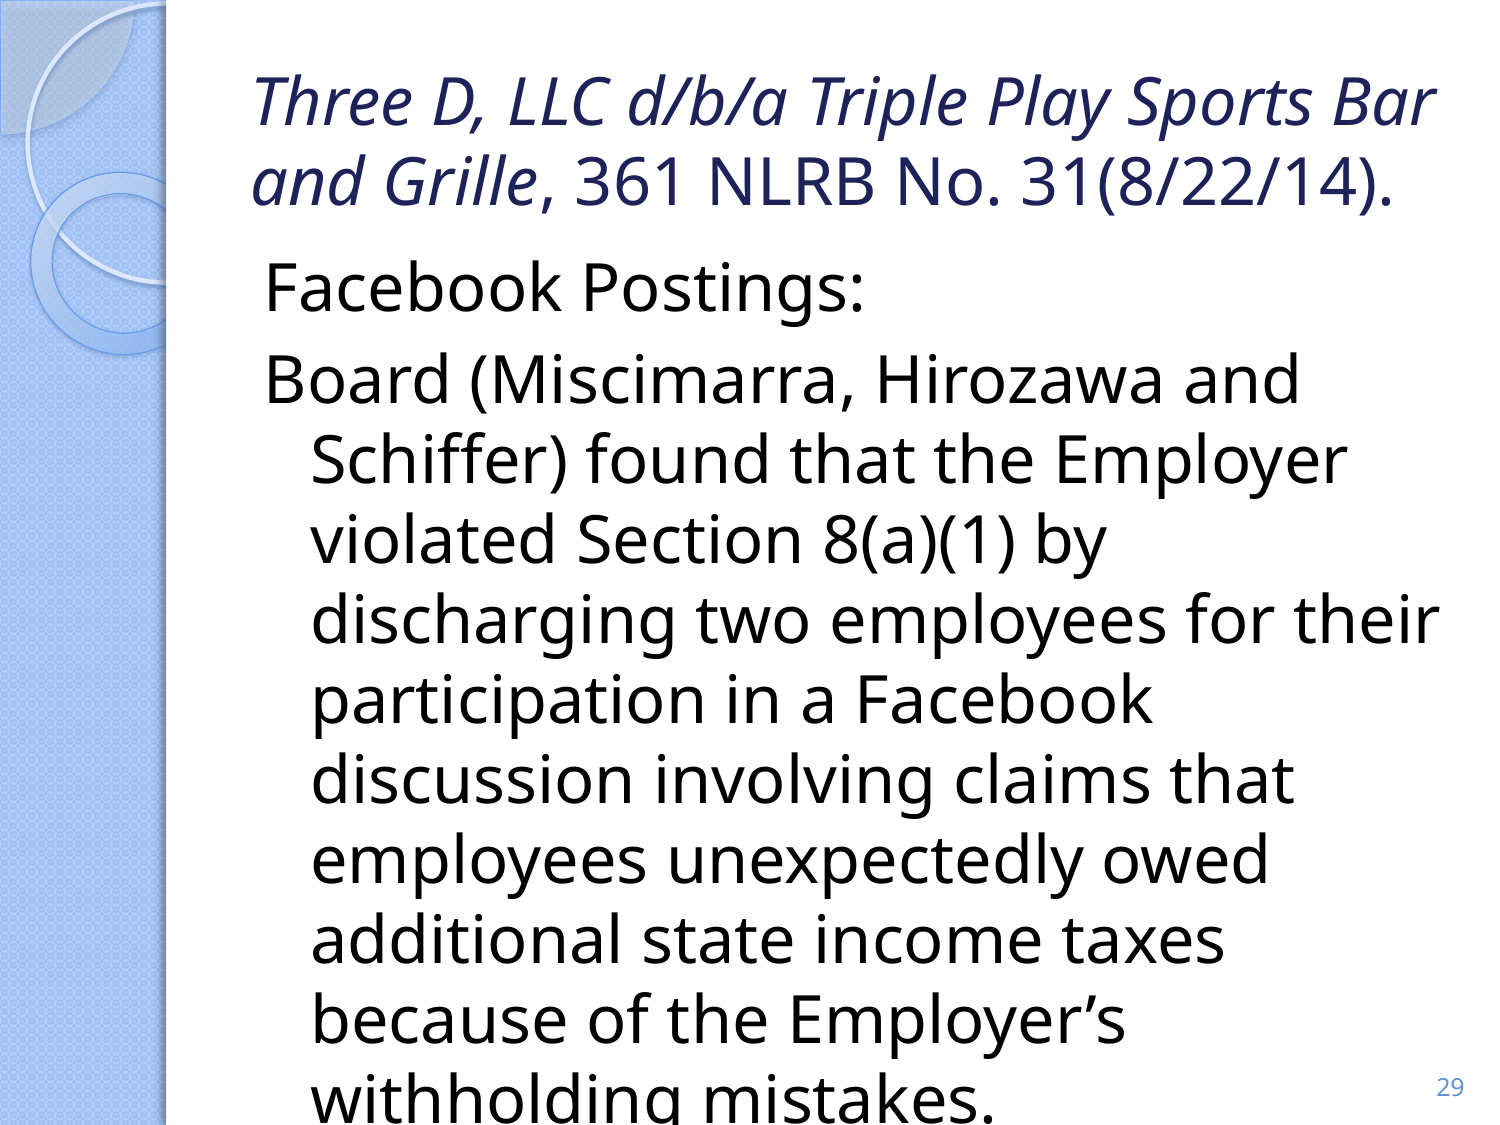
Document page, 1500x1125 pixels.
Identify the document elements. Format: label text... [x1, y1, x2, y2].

title Three D, LLC d/b/a Triple Play Sports Bar and Grille, 361 NLRB No. 31(8/22/14). [235, 45, 1466, 233]
slide_number 29 [1413, 1034, 1488, 1113]
list Facebook Postings: Board (Miscimarra, Hirozawa and Schiffer) found that the Employer violated Section 8(a)(1) by discharging two employees for their participation in a Facebook discussion involving claims that employees unexpectedly owed additional state income taxes because of the Employer’s withholding mistakes. [235, 237, 1466, 1025]
